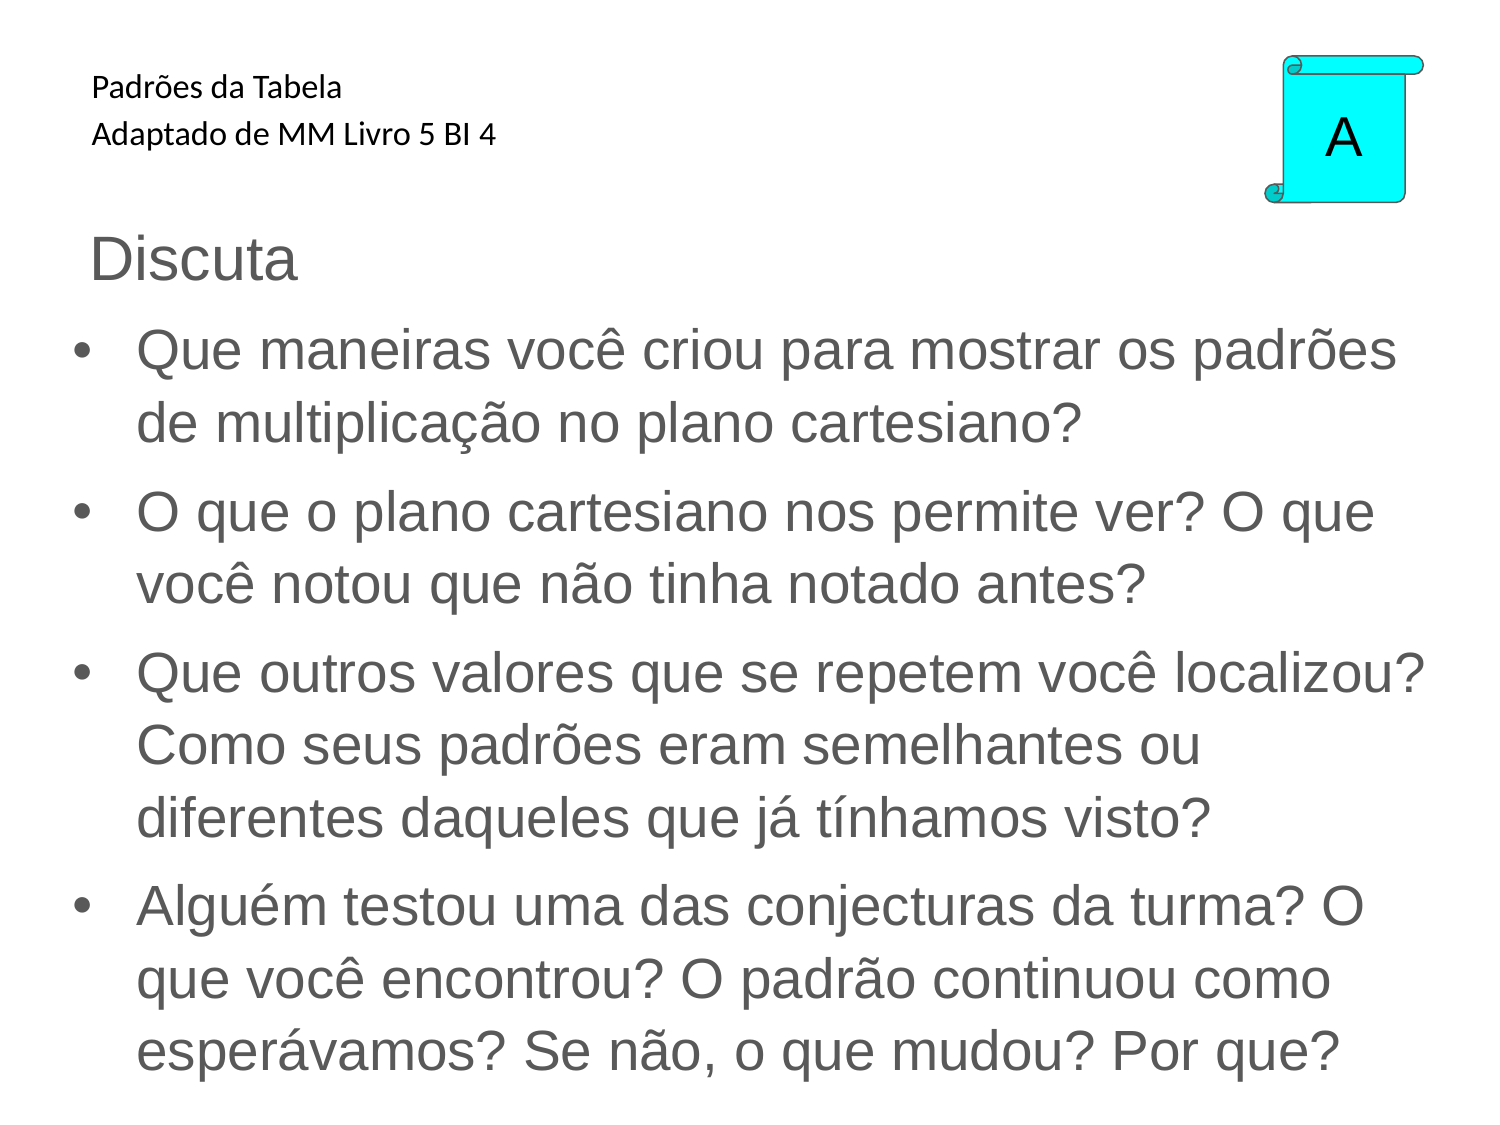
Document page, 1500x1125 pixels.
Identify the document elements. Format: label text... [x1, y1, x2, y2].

list Discuta Que maneiras você criou para mostrar os padrões de multiplicação no plano cartesiano? O que o plano cartesiano nos permite ver? O que você notou que não tinha notado antes? Que outros valores que se repetem você localizou? Como seus padrões eram semelhantes ou diferentes daqueles que já tínhamos visto? Alguém testou uma das conjecturas da turma? O que você encontrou? O padrão continuou como esperávamos? Se não, o que mudou? Por que? [51, 197, 1461, 1106]
text_box Padrões da Tabela Adaptado de MM Livro 5 BI 4 [76, 43, 1194, 169]
text_box A [1264, 55, 1424, 203]
